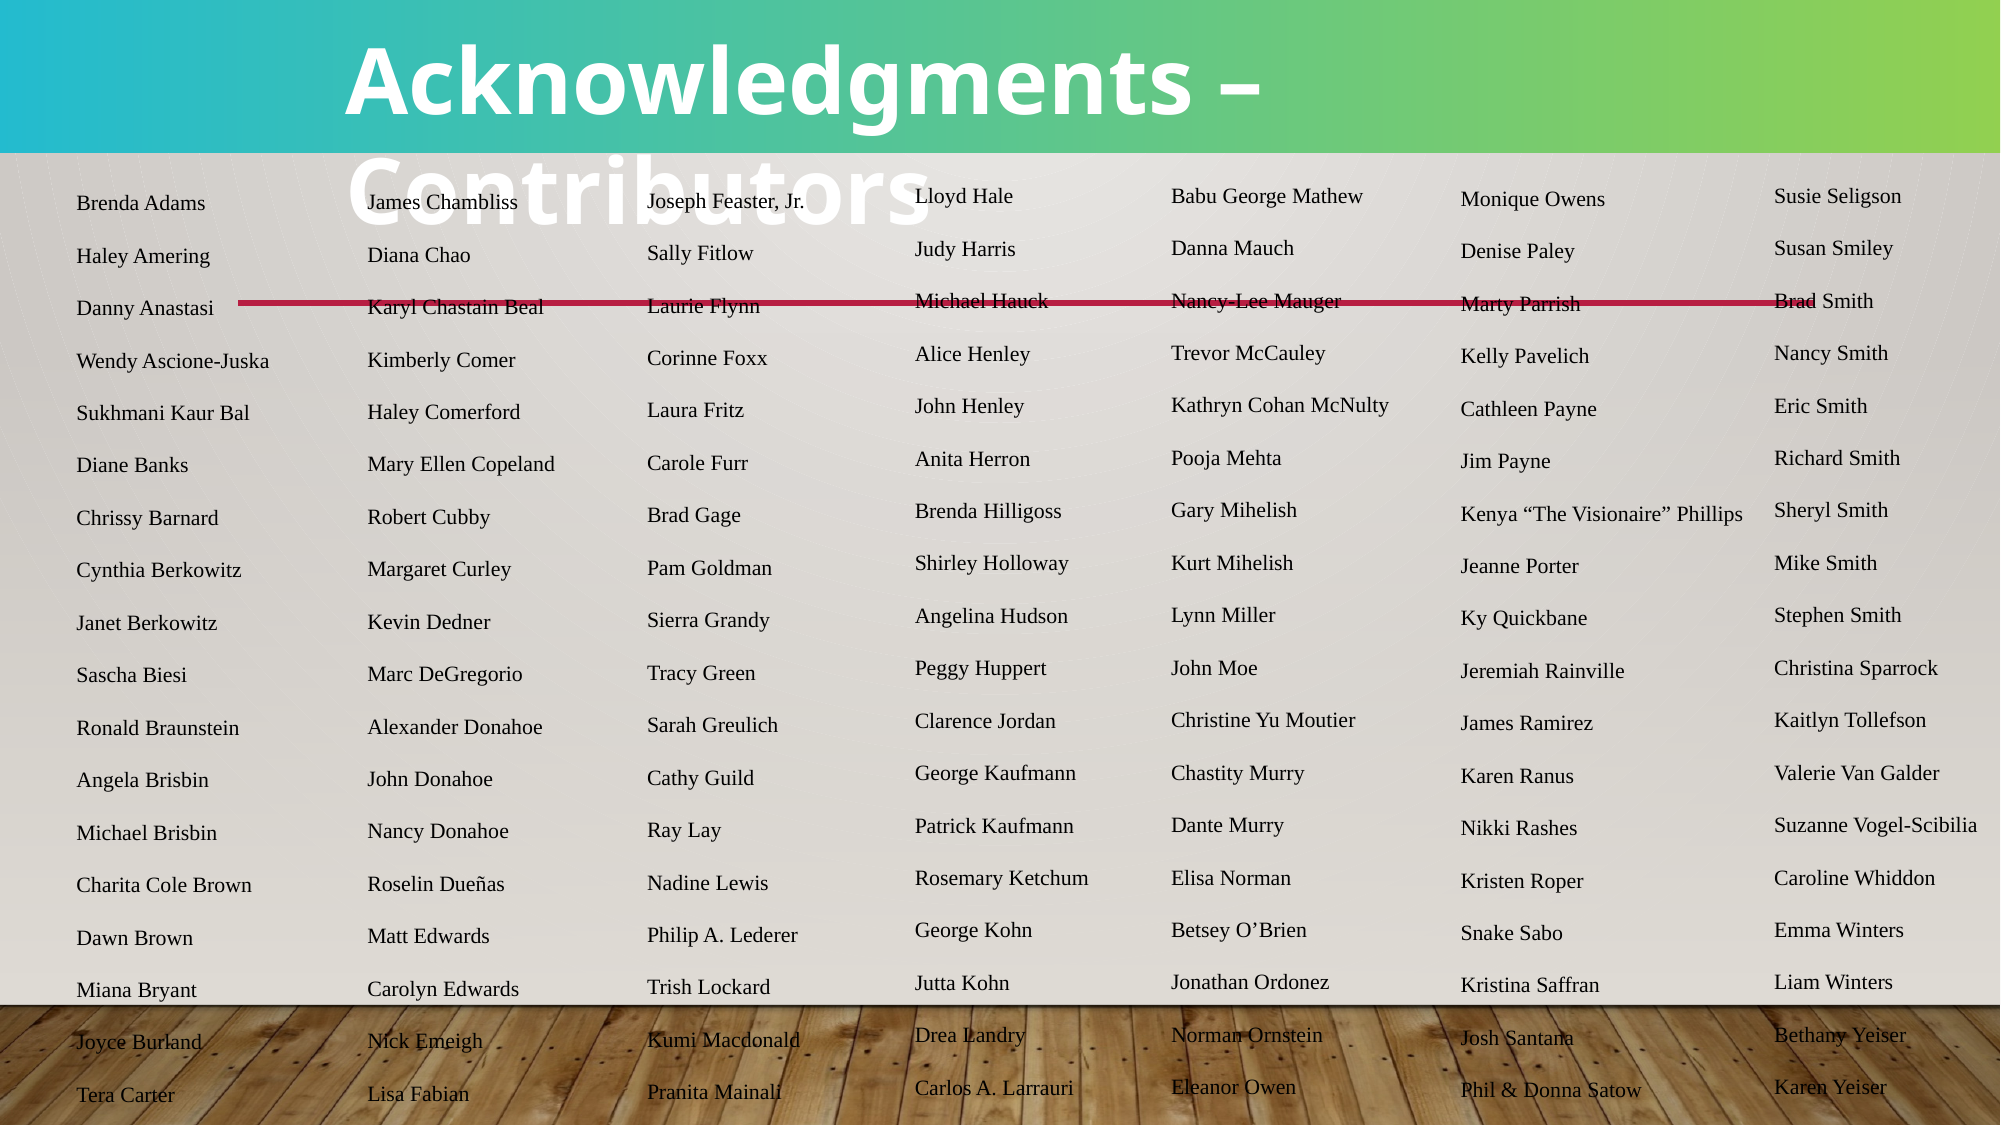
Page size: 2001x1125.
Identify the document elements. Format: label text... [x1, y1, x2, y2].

text_box Acknowledgments – Contributors [330, 15, 1813, 251]
text_box Susie Seligson Susan Smiley Brad Smith Nancy Smith Eric Smith Richard Smith Sheryl Smith Mike Smith Stephen Smith Christina Sparrock Kaitlyn Tollefson Valerie Van Galder Suzanne Vogel-Scibilia Caroline Whiddon Emma Winters Liam Winters Bethany Yeiser Karen Yeiser [1759, 147, 2000, 1107]
text_box Babu George Mathew Danna Mauch Nancy-Lee Mauger Trevor McCauley Kathryn Cohan McNulty Pooja Mehta Gary Mihelish Kurt Mihelish Lynn Miller John Moe Christine Yu Moutier Chastity Murry Dante Murry Elisa Norman Betsey O’Brien Jonathan Ordonez Norman Ornstein Eleanor Owen [1156, 147, 1504, 1107]
text_box [0, 0, 2000, 154]
text_box Monique Owens Denise Paley Marty Parrish Kelly Pavelich Cathleen Payne Jim Payne Kenya “The Visionaire” Phillips Jeanne Porter Ky Quickbane Jeremiah Rainville James Ramirez Karen Ranus Nikki Rashes Kristen Roper Snake Sabo Kristina Saffran Josh Santana Phil & Donna Satow [1445, 150, 1813, 1110]
picture [0, 1005, 2000, 1125]
text_box Brenda Adams Haley Amering Danny Anastasi Wendy Ascione-Juska Sukhmani Kaur Bal Diane Banks Chrissy Barnard Cynthia Berkowitz Janet Berkowitz Sascha Biesi Ronald Braunstein Angela Brisbin Michael Brisbin Charita Cole Brown Dawn Brown Miana Bryant Joyce Burland Tera Carter [61, 155, 351, 1114]
text_box James Chambliss Diana Chao Karyl Chastain Beal Kimberly Comer Haley Comerford Mary Ellen Copeland Robert Cubby Margaret Curley Kevin Dedner Marc DeGregorio Alexander Donahoe John Donahoe Nancy Donahoe Roselin Dueñas Matt Edwards Carolyn Edwards Nick Emeigh Lisa Fabian [352, 154, 597, 1113]
text_box Joseph Feaster, Jr. Sally Fitlow Laurie Flynn Corinne Foxx Laura Fritz Carole Furr Brad Gage Pam Goldman Sierra Grandy Tracy Green Sarah Greulich Cathy Guild Ray Lay Nadine Lewis Philip A. Lederer Trish Lockard Kumi Macdonald Pranita Mainali [632, 152, 893, 1112]
text_box Lloyd Hale Judy Harris Michael Hauck Alice Henley John Henley Anita Herron Brenda Hilligoss Shirley Holloway Angelina Hudson Peggy Huppert Clarence Jordan George Kaufmann Patrick Kaufmann Rosemary Ketchum George Kohn Jutta Kohn Drea Landry Carlos A. Larrauri [900, 148, 1156, 1107]
